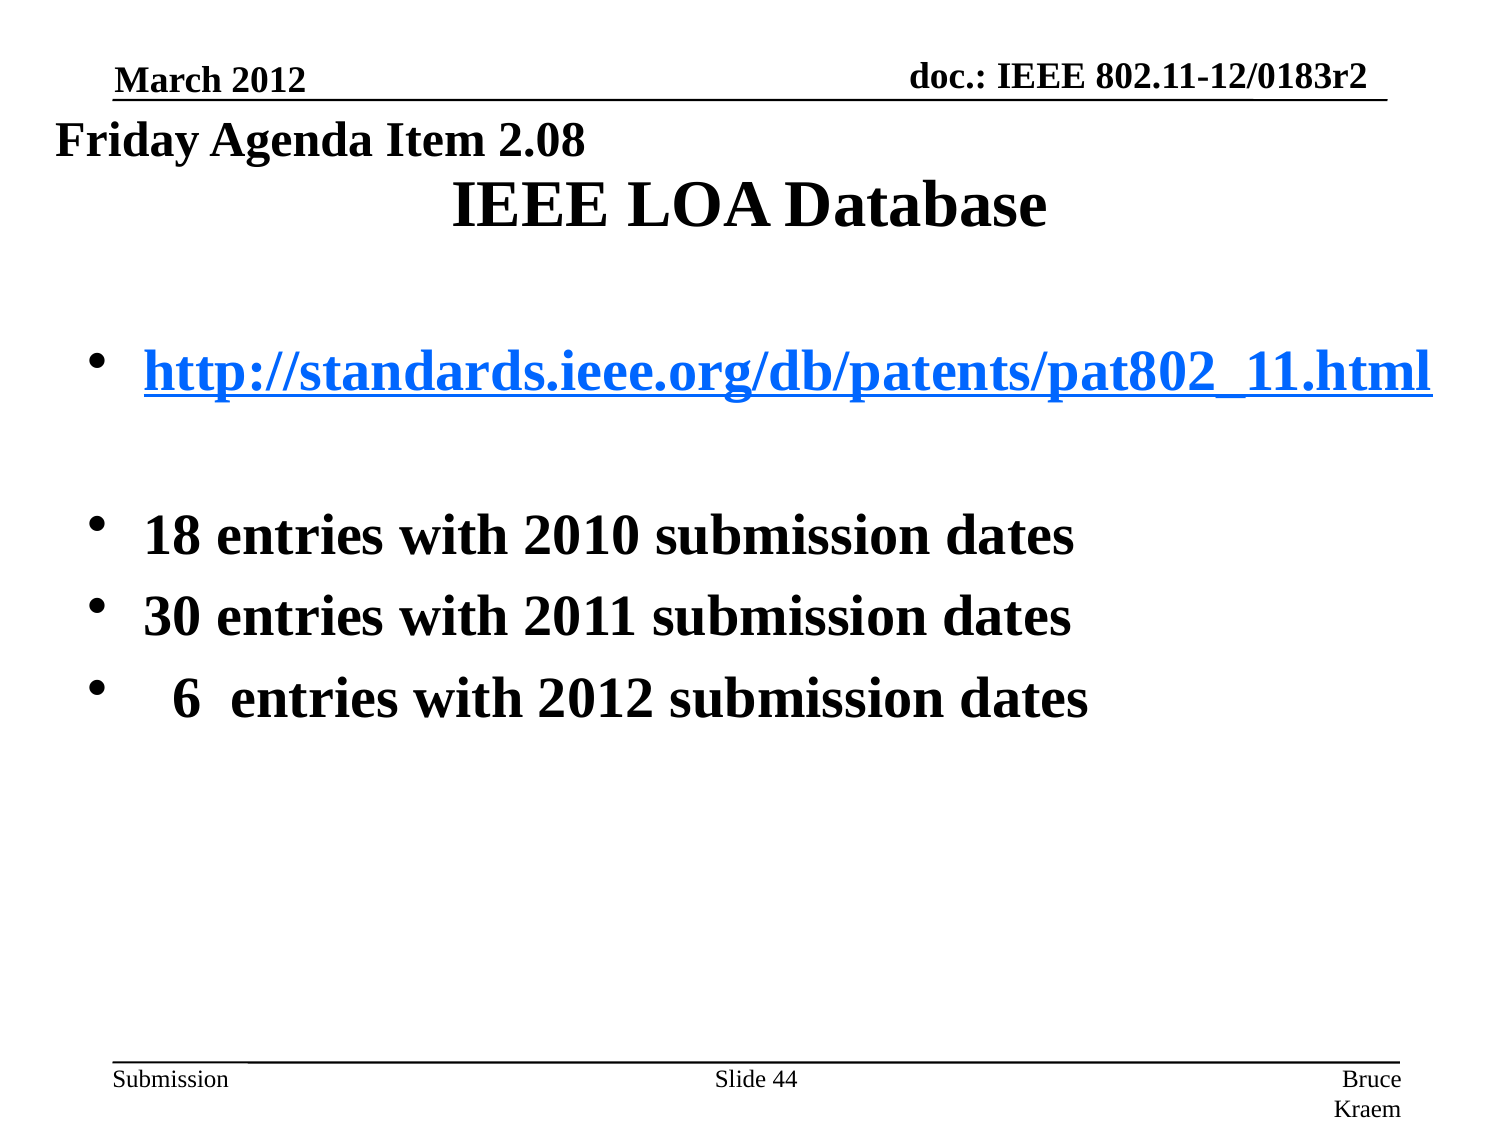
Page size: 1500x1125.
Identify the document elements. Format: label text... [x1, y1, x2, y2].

text_box Friday Agenda Item 2.08 [40, 98, 614, 174]
list http://standards.ieee.org/db/patents/pat802_11.html 18 entries with 2010 submission dates 30 entries with 2011 submission dates 6 entries with 2012 submission dates [71, 324, 1457, 1001]
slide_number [114, 54, 366, 98]
title IEEE LOA Database [112, 112, 1388, 288]
footer Bruce Kraemer, Marvell [1325, 1062, 1402, 1093]
slide_number Slide 44 [714, 1062, 798, 1093]
